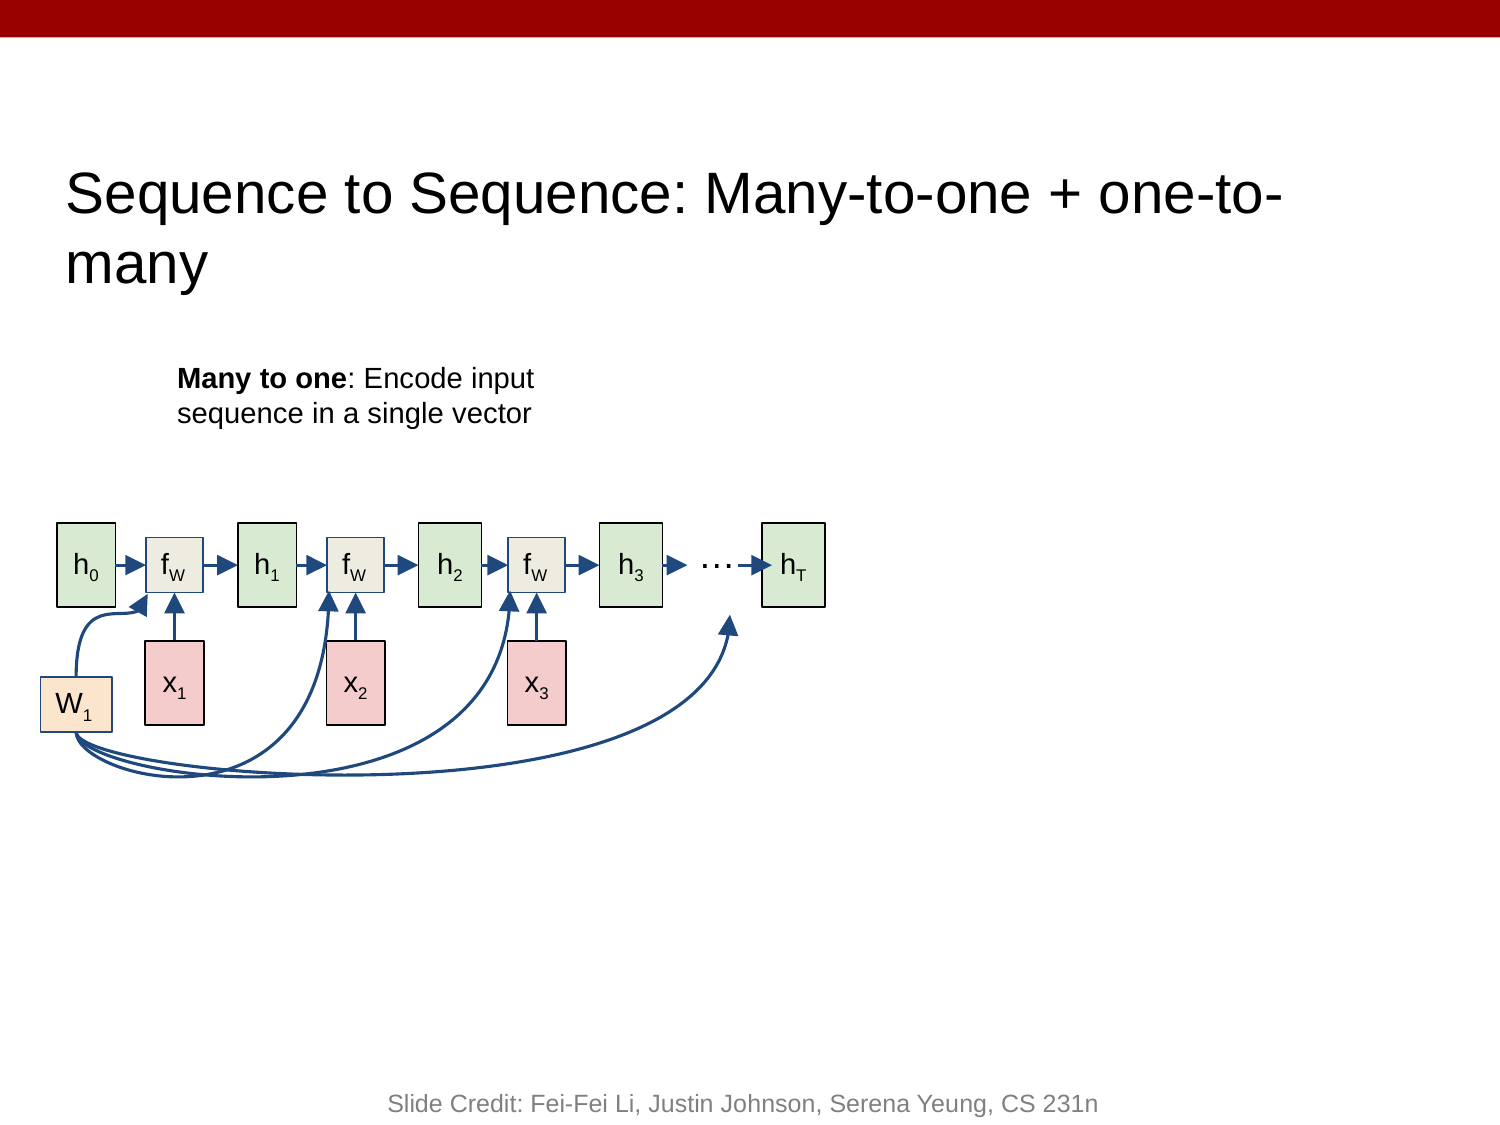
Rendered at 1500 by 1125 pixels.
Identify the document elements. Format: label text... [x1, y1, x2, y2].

text_box Sequence to Sequence: Many-to-one + one-to-many [50, 155, 1436, 296]
text_box Many to one: Encode input sequence in a single vector [162, 344, 646, 453]
text_box Slide Credit: Fei-Fei Li, Justin Johnson, Serena Yeung, CS 231n [299, 1049, 1188, 1125]
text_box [40, 515, 826, 733]
